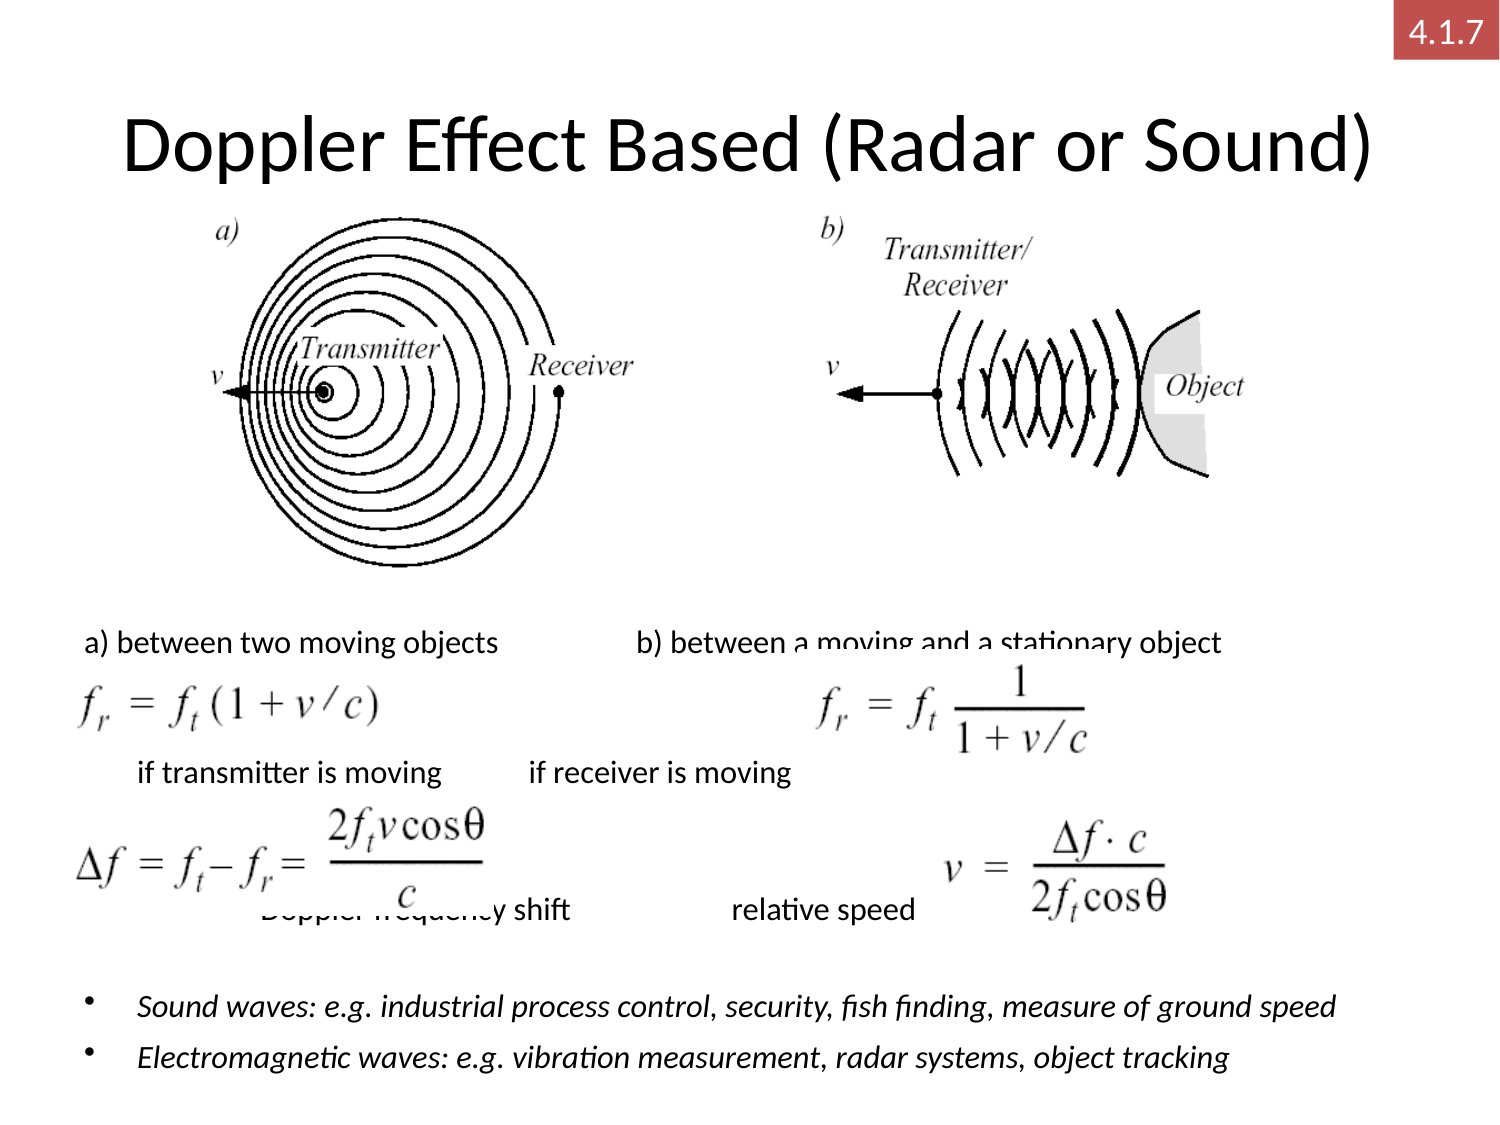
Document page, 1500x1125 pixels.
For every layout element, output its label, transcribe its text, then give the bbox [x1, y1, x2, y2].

picture [68, 662, 390, 752]
picture [934, 812, 1179, 932]
title Doppler Effect Based (Radar or Sound) [75, 45, 1425, 212]
picture [68, 799, 494, 916]
picture [797, 649, 1108, 773]
list a) between two moving objects b) between a moving and a stationary object if transmitter is moving if receiver is moving Doppler frequency shift relative speed Sound waves: e.g. industrial process control, security, fish finding, measure of ground speed Electromagnetic waves: e.g. vibration measurement, radar systems, object tracking [69, 212, 1443, 1088]
picture [204, 199, 1258, 576]
text_box 4.1.7 [1393, 0, 1500, 60]
